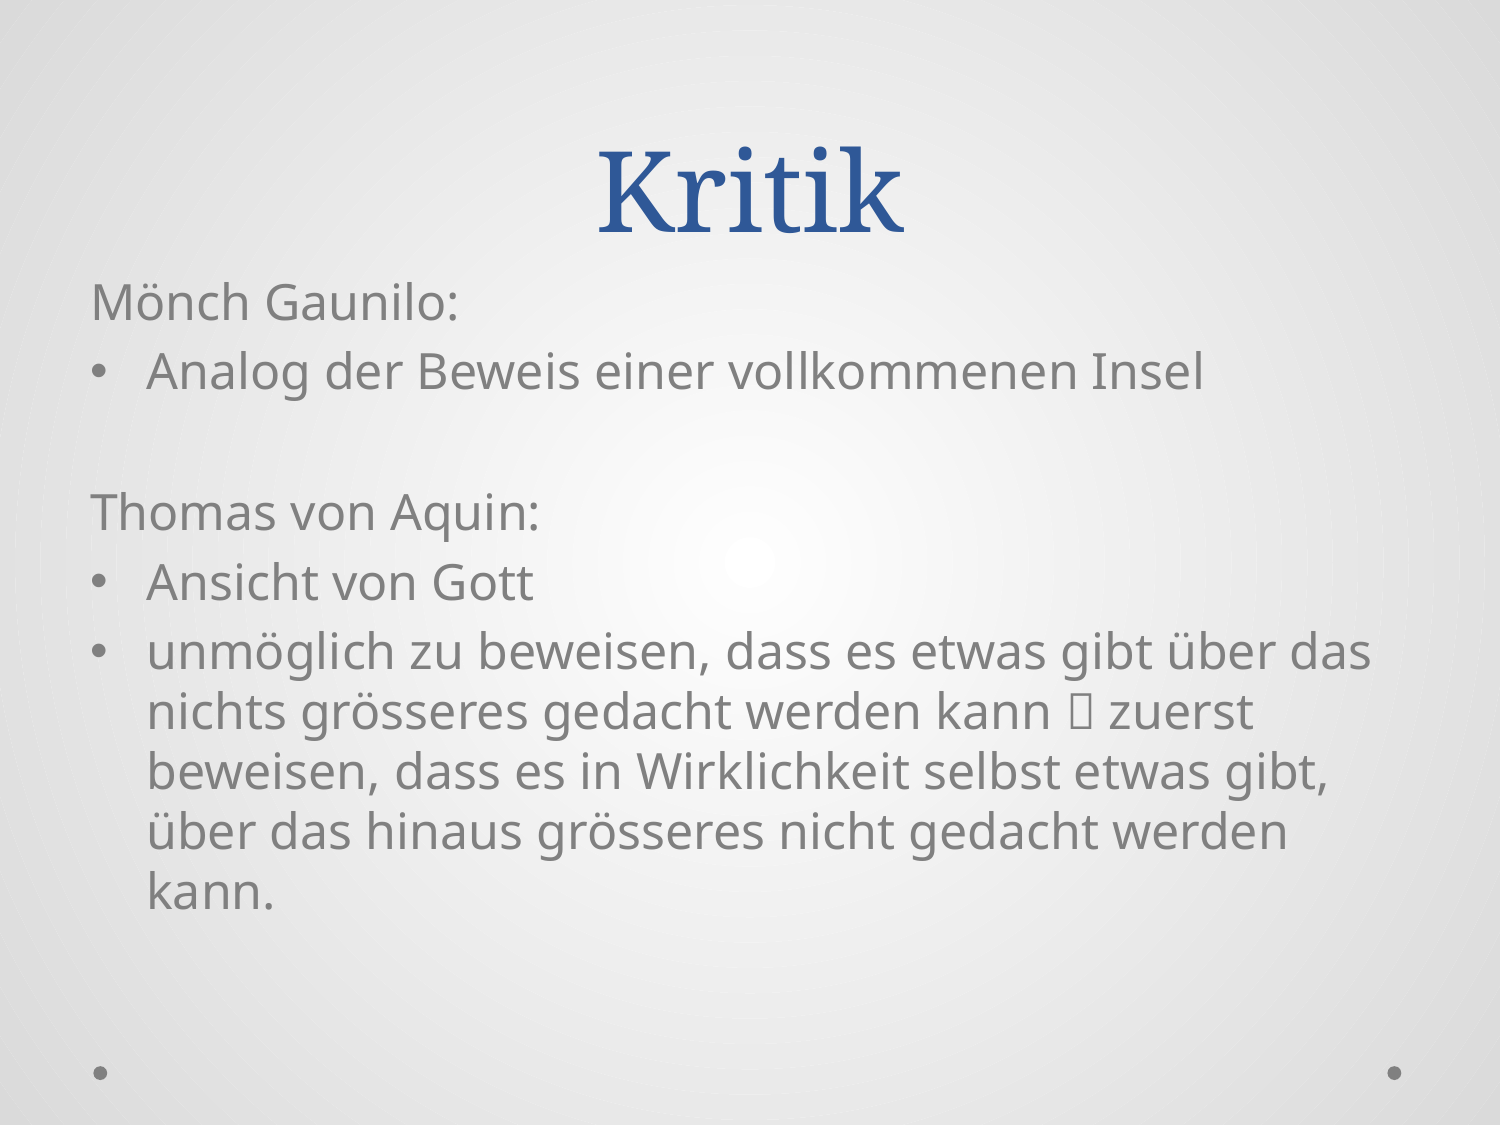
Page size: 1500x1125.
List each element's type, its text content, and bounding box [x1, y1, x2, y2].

title Kritik [75, 0, 1425, 262]
list Mönch Gaunilo: Analog der Beweis einer vollkommenen Insel Thomas von Aquin: Ansicht von Gott unmöglich zu beweisen, dass es etwas gibt über das nichts grösseres gedacht werden kann  zuerst beweisen, dass es in Wirklichkeit selbst etwas gibt, über das hinaus grösseres nicht gedacht werden kann. [75, 262, 1425, 1005]
